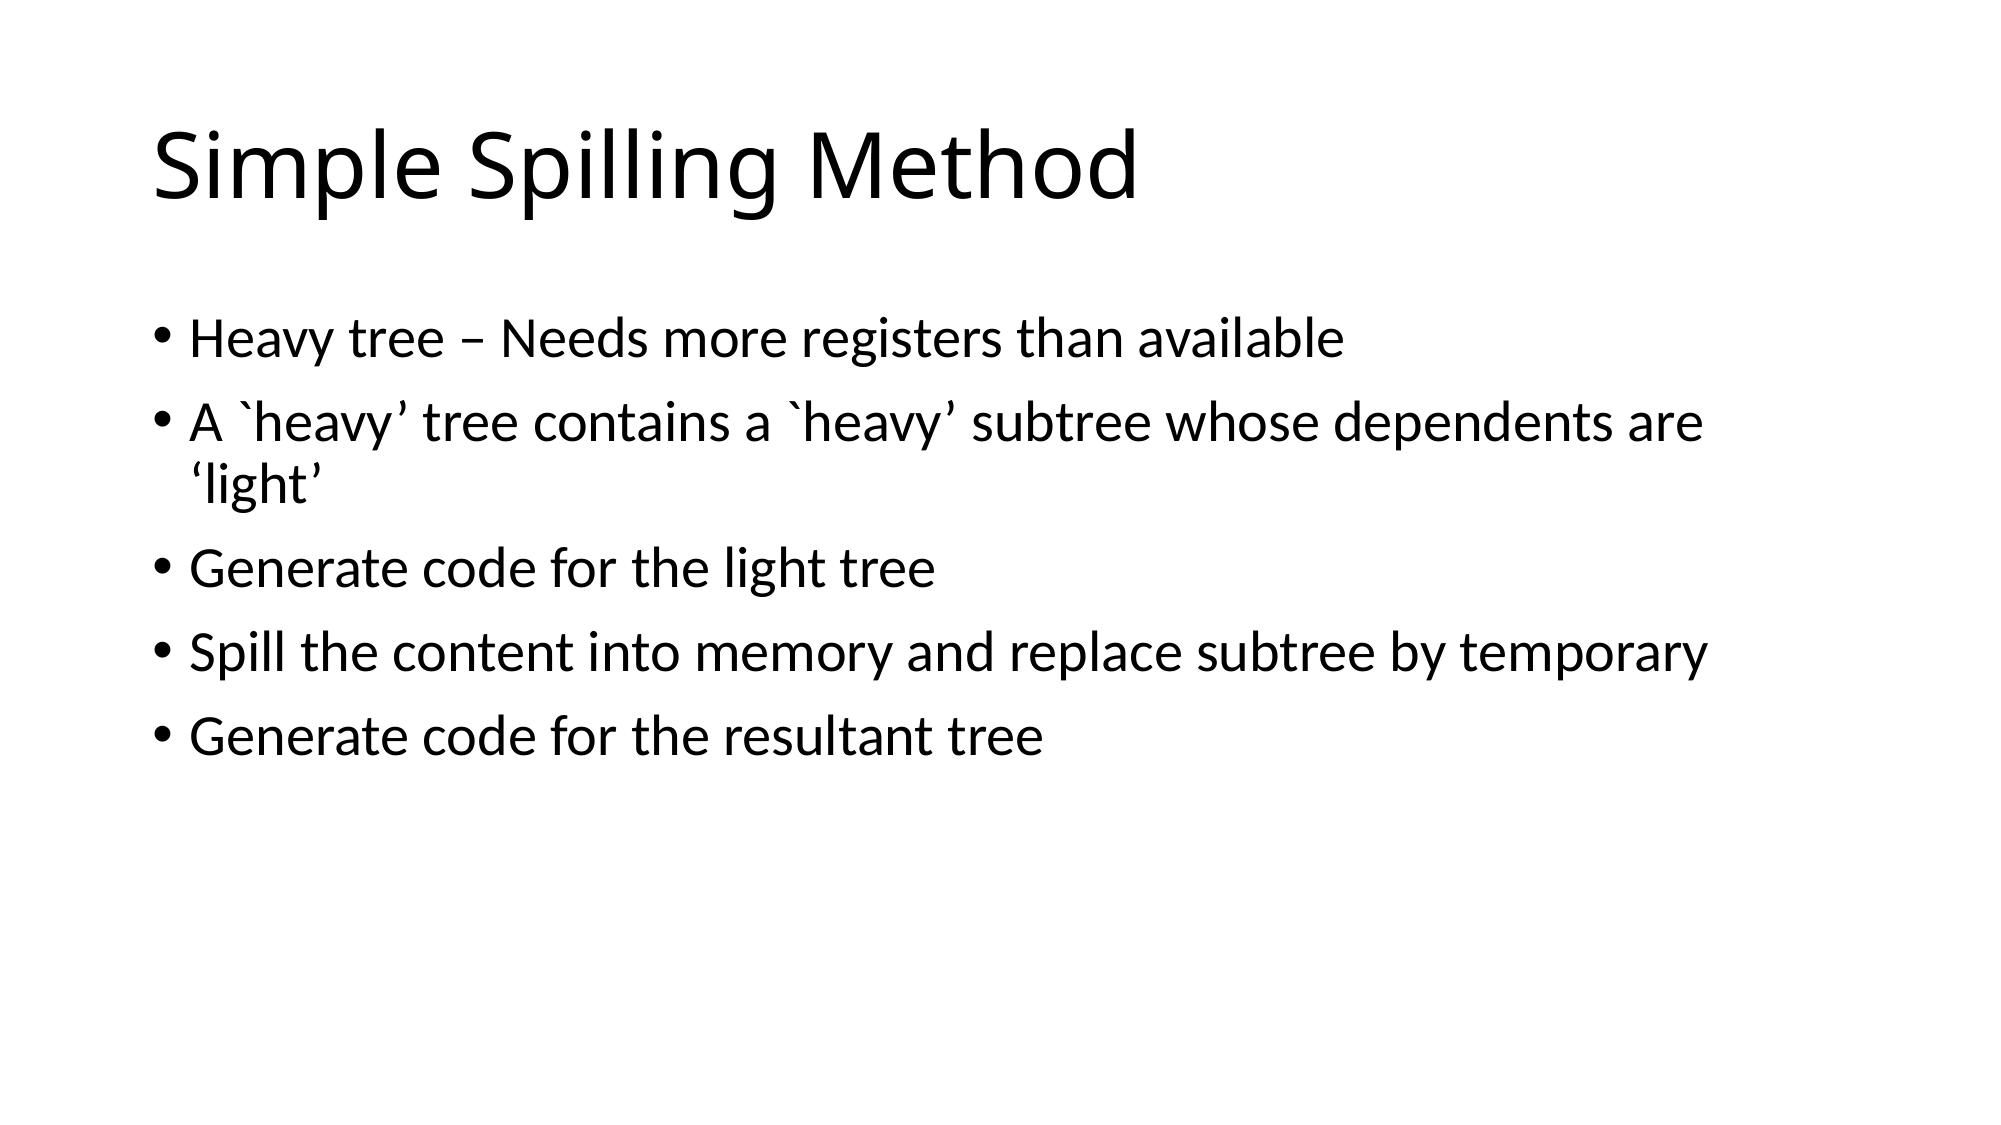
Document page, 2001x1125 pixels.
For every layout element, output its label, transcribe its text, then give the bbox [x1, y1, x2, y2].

list Heavy tree – Needs more registers than available A `heavy’ tree contains a `heavy’ subtree whose dependents are ‘light’ Generate code for the light tree Spill the content into memory and replace subtree by temporary Generate code for the resultant tree [137, 299, 1863, 1014]
title Simple Spilling Method [137, 59, 1863, 278]
